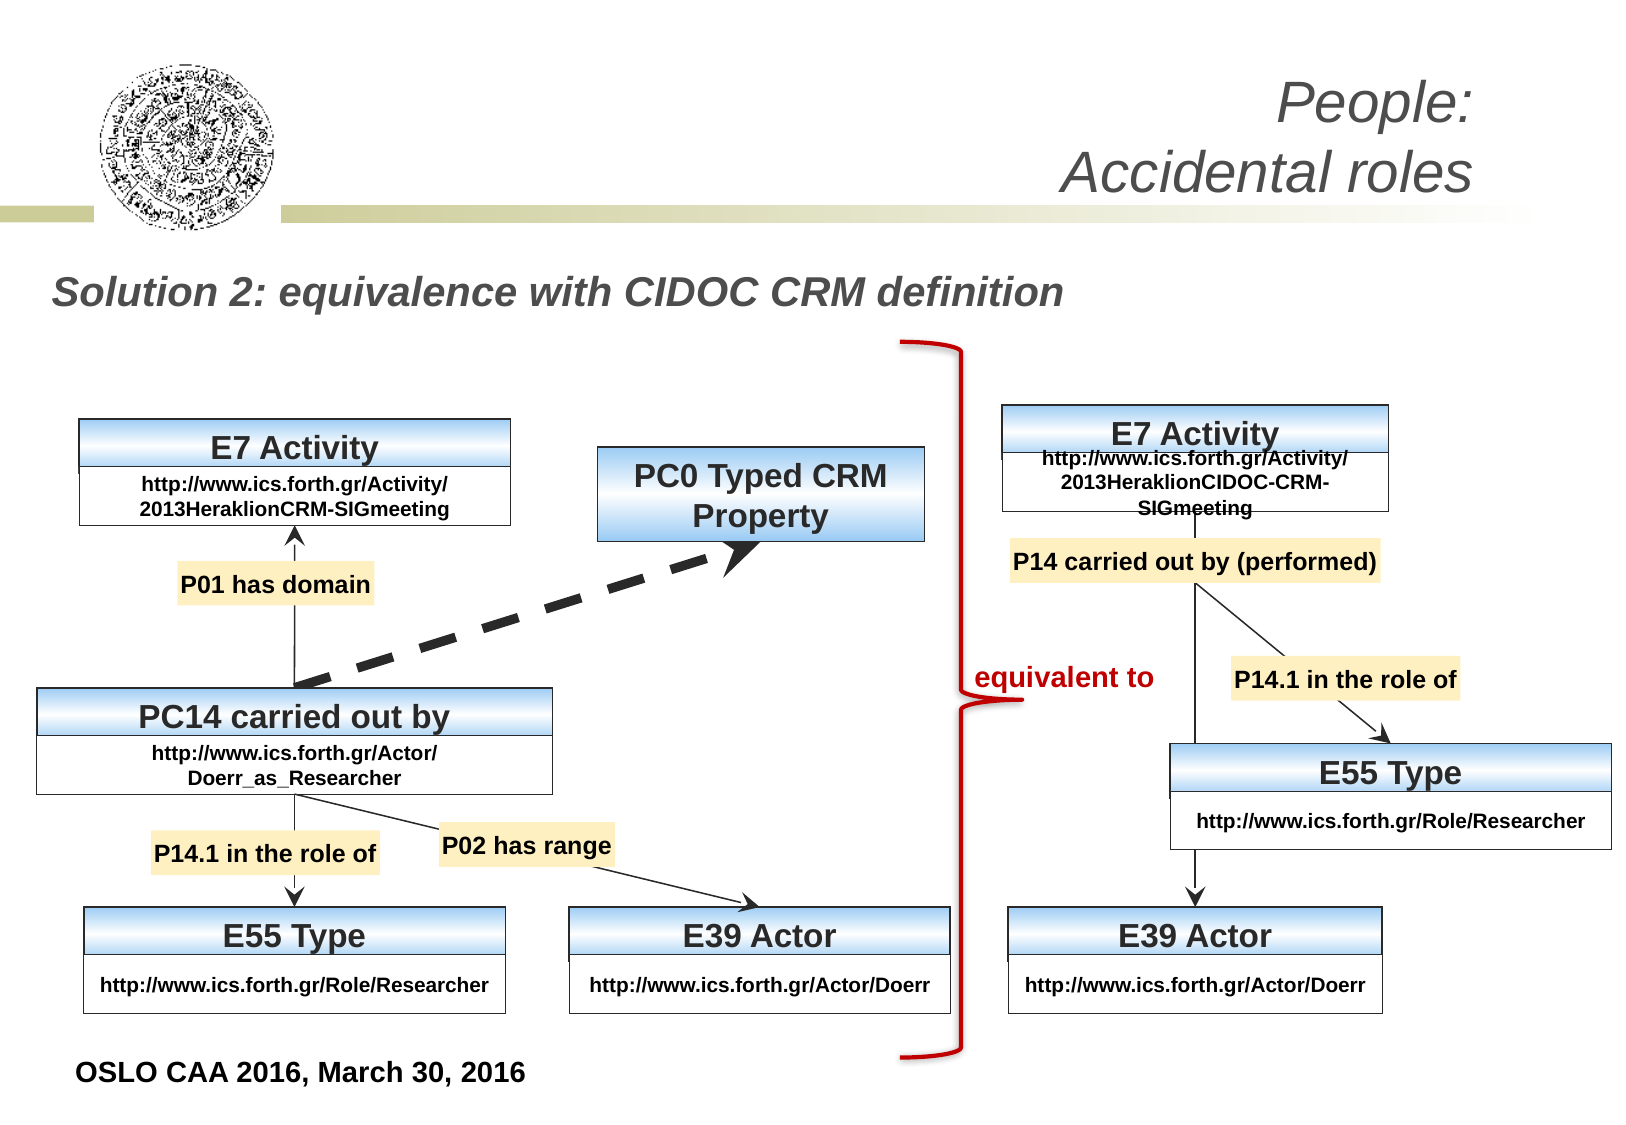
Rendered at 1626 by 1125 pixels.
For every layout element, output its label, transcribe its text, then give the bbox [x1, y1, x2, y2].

text_box P14.1 in the role of [1395, 655, 1461, 701]
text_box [83, 906, 506, 1014]
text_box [1199, 583, 1392, 741]
text_box P14 carried out by (performed) [1009, 538, 1190, 583]
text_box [1007, 906, 1383, 1014]
text_box PC0 Typed CRM Property [597, 446, 894, 542]
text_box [1169, 743, 1612, 850]
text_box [294, 793, 760, 908]
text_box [78, 418, 511, 526]
text_box P14.1 in the role of [150, 830, 288, 876]
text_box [301, 542, 762, 689]
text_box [568, 906, 951, 1014]
text_box equivalent to [959, 650, 1170, 701]
text_box People: Accidental roles [316, 18, 1490, 212]
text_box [36, 687, 553, 795]
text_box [1001, 404, 1389, 512]
text_box P01 has domain [177, 560, 288, 606]
text_box [899, 339, 1024, 1060]
title Solution 2: equivalence with CIDOC CRM definition [36, 227, 1541, 323]
text_box P14 carried out by (performed) [1199, 538, 1381, 581]
